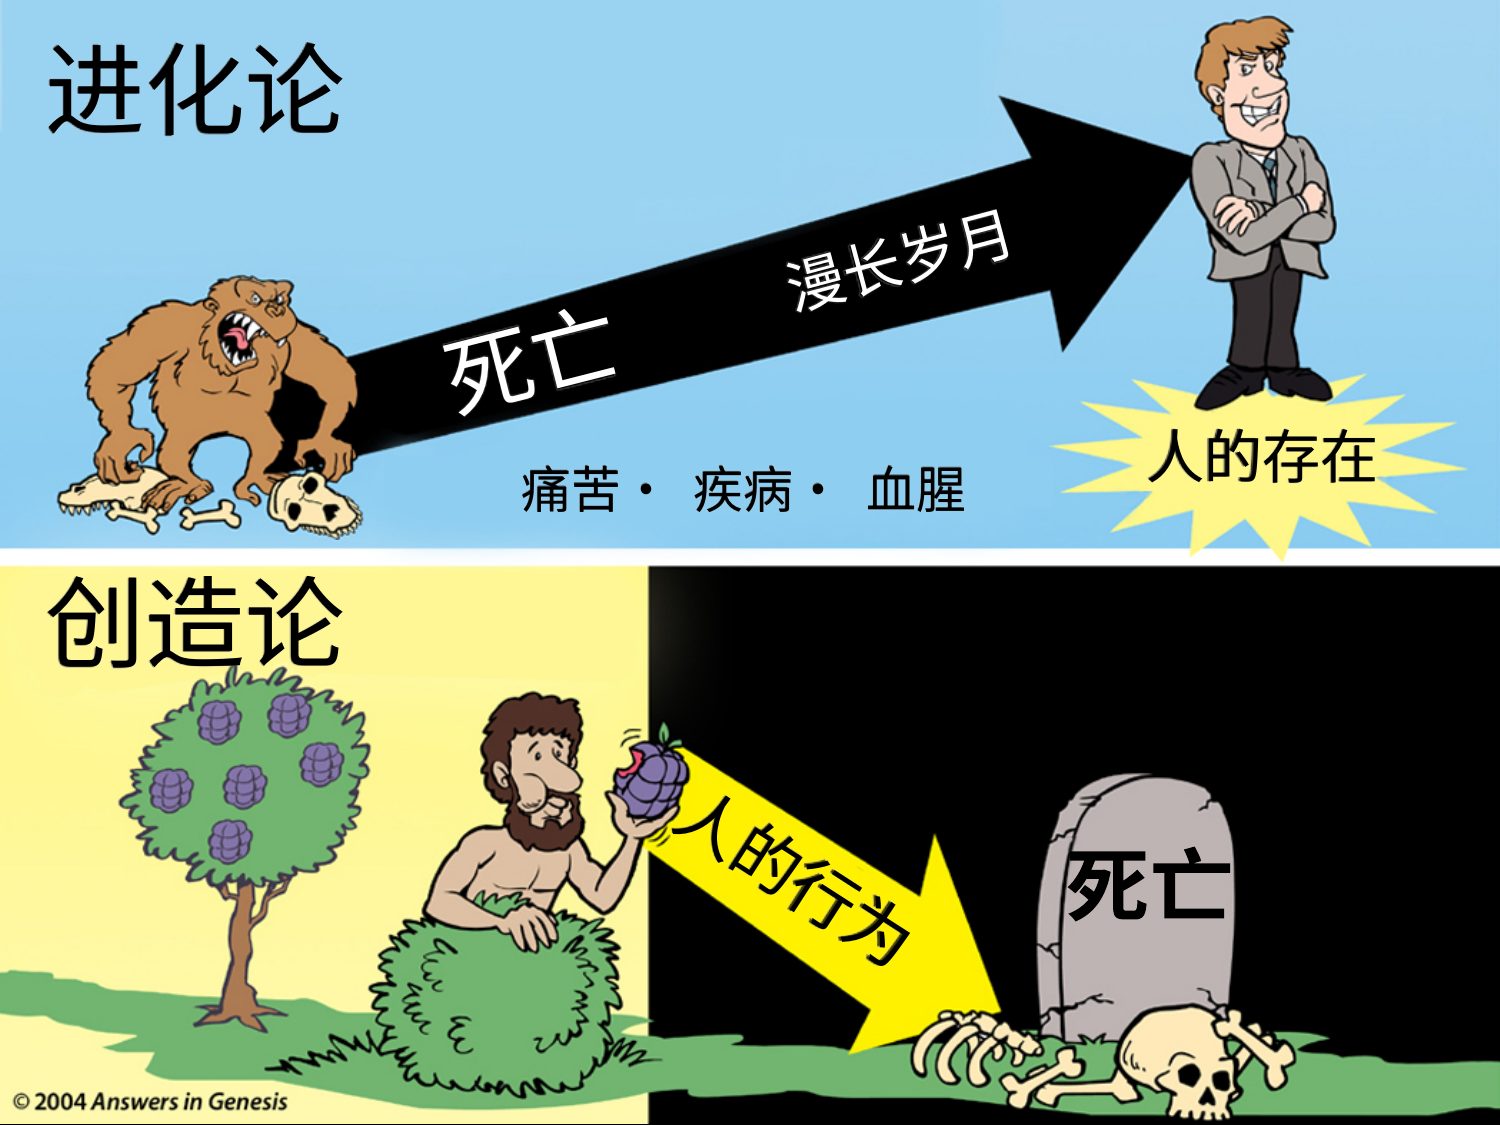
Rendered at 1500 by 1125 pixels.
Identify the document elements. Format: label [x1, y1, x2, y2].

list [0, 0, 1500, 1125]
